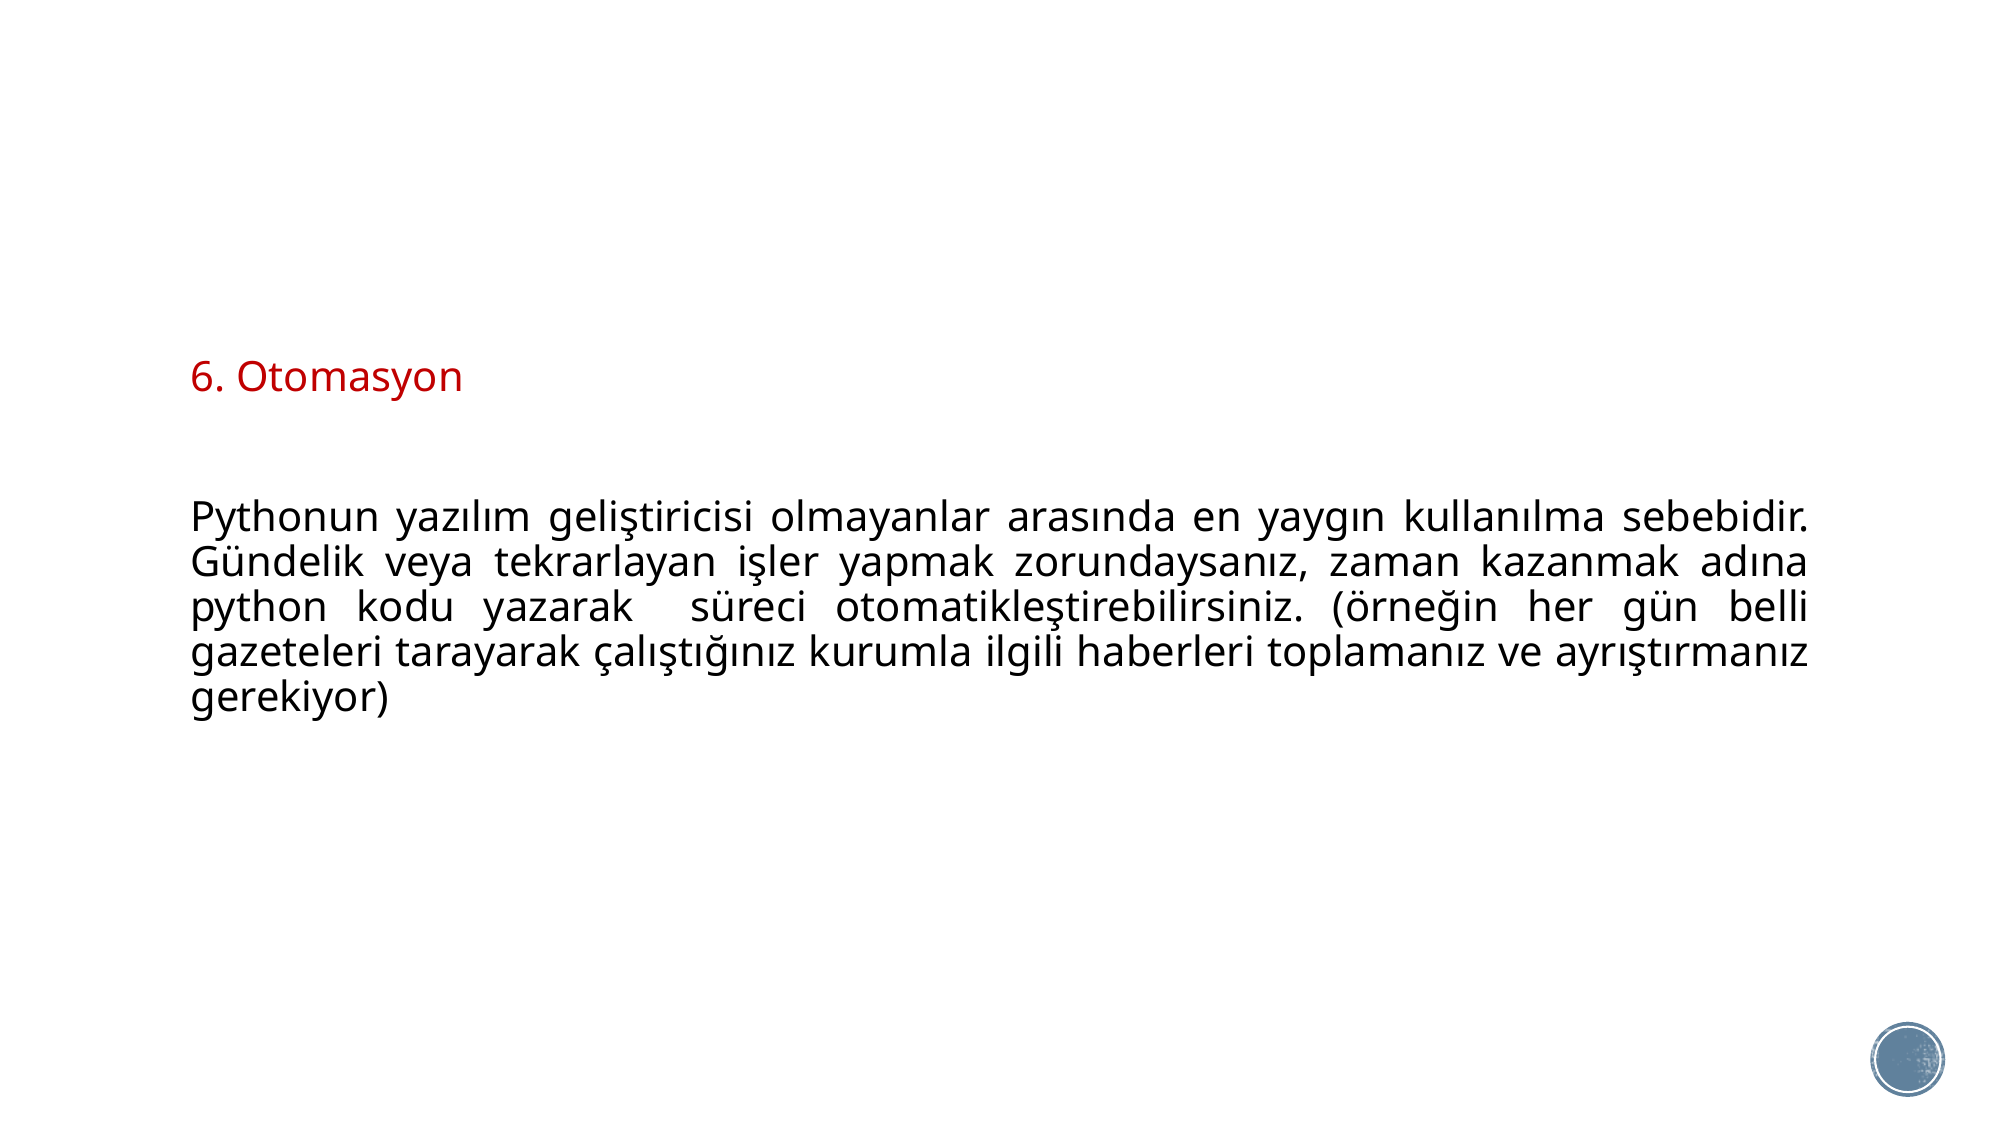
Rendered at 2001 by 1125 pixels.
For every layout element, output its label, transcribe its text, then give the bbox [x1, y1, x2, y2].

list 6. Otomasyon Pythonun yazılım geliştiricisi olmayanlar arasında en yaygın kullanılma sebebidir. Gündelik veya tekrarlayan işler yapmak zorundaysanız, zaman kazanmak adına python kodu yazarak süreci otomatikleştirebilirsiniz. (örneğin her gün belli gazeteleri tarayarak çalıştığınız kurumla ilgili haberleri toplamanız ve ayrıştırmanız gerekiyor) [175, 348, 1826, 1013]
